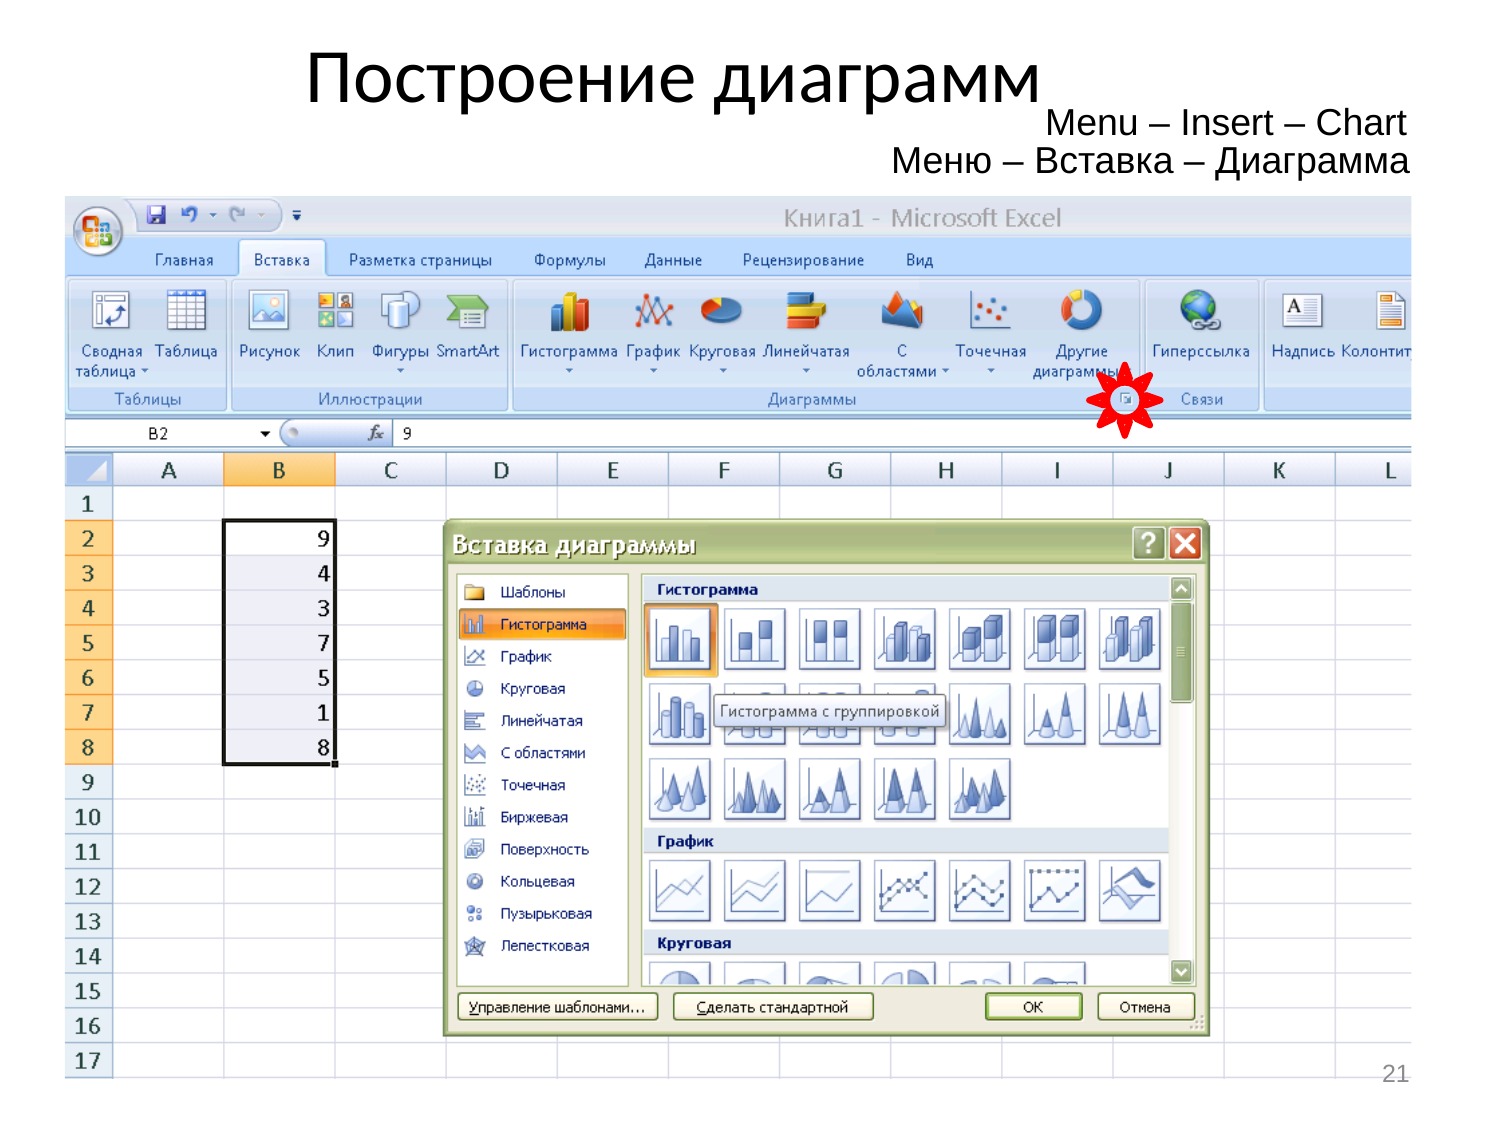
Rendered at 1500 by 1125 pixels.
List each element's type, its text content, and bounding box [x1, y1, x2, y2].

text_box Меню – Вставка – Диаграмма [876, 128, 1464, 189]
text_box Menu – Insert – Chart [1030, 90, 1424, 128]
title Построение диаграмм [0, 17, 1350, 126]
slide_number 21 [1074, 1042, 1425, 1103]
picture [64, 196, 1412, 1079]
